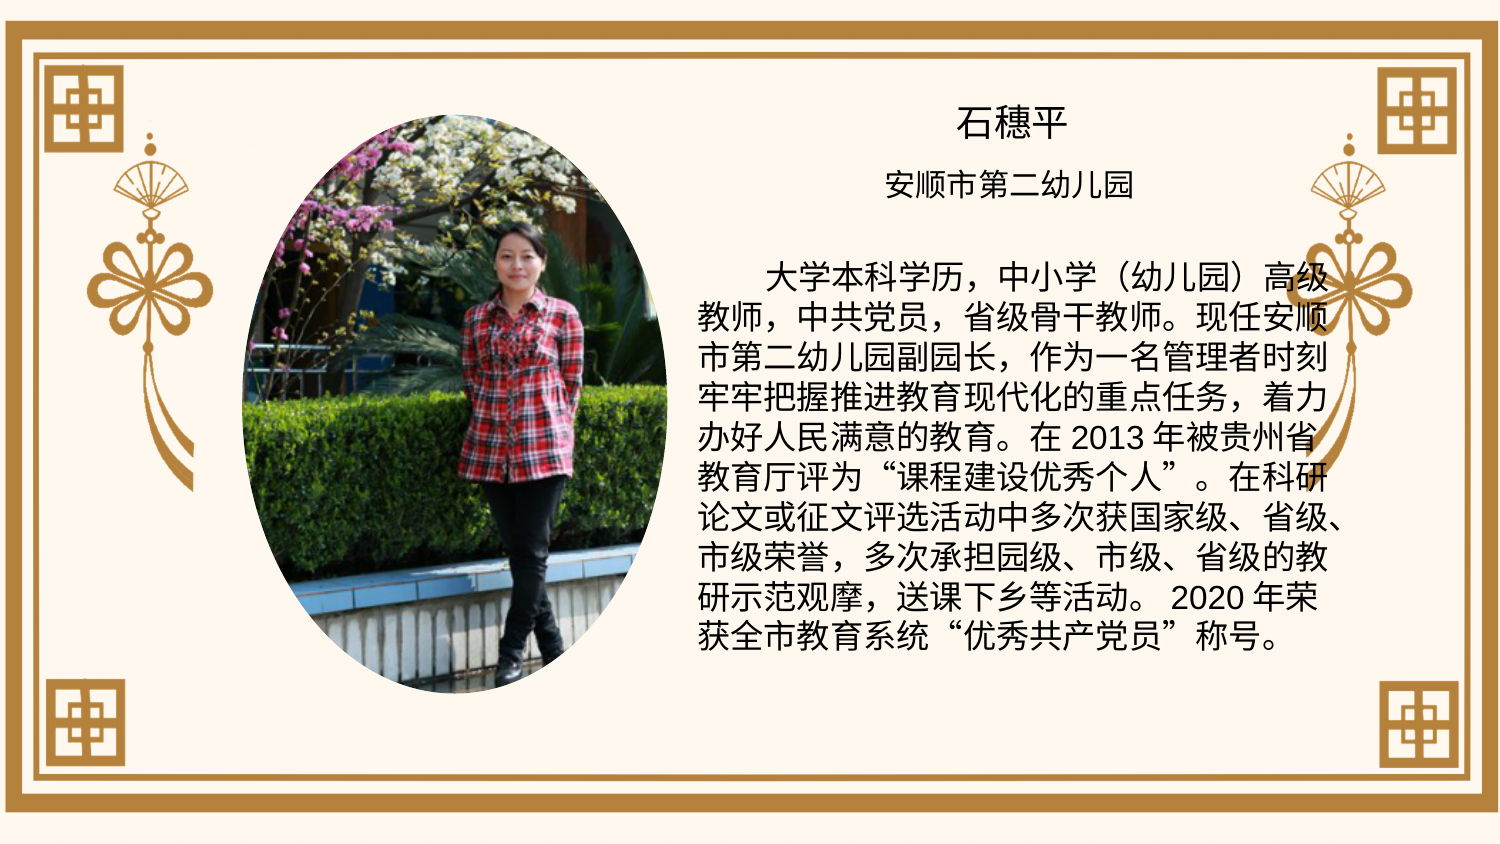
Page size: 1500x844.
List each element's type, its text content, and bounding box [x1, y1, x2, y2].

text_box 安顺市第二幼儿园 [842, 157, 1177, 210]
text_box 大学本科学历，中小学（幼儿园）高级教师，中共党员，省级骨干教师。现任安顺市第二幼儿园副园长，作为一名管理者时刻牢牢把握推进教育现代化的重点任务，着力办好人民满意的教育。在2013年被贵州省教育厅评为“课程建设优秀个人”。在科研论文或征文评选活动中多次获国家级、省级、市级荣誉，多次承担园级、市级、省级的教研示范观摩，送课下乡等活动。2020年荣获全市教育系统“优秀共产党员”称号。 [682, 209, 1365, 663]
picture [0, 0, 1500, 844]
text_box 石穗平 [849, 91, 1177, 151]
